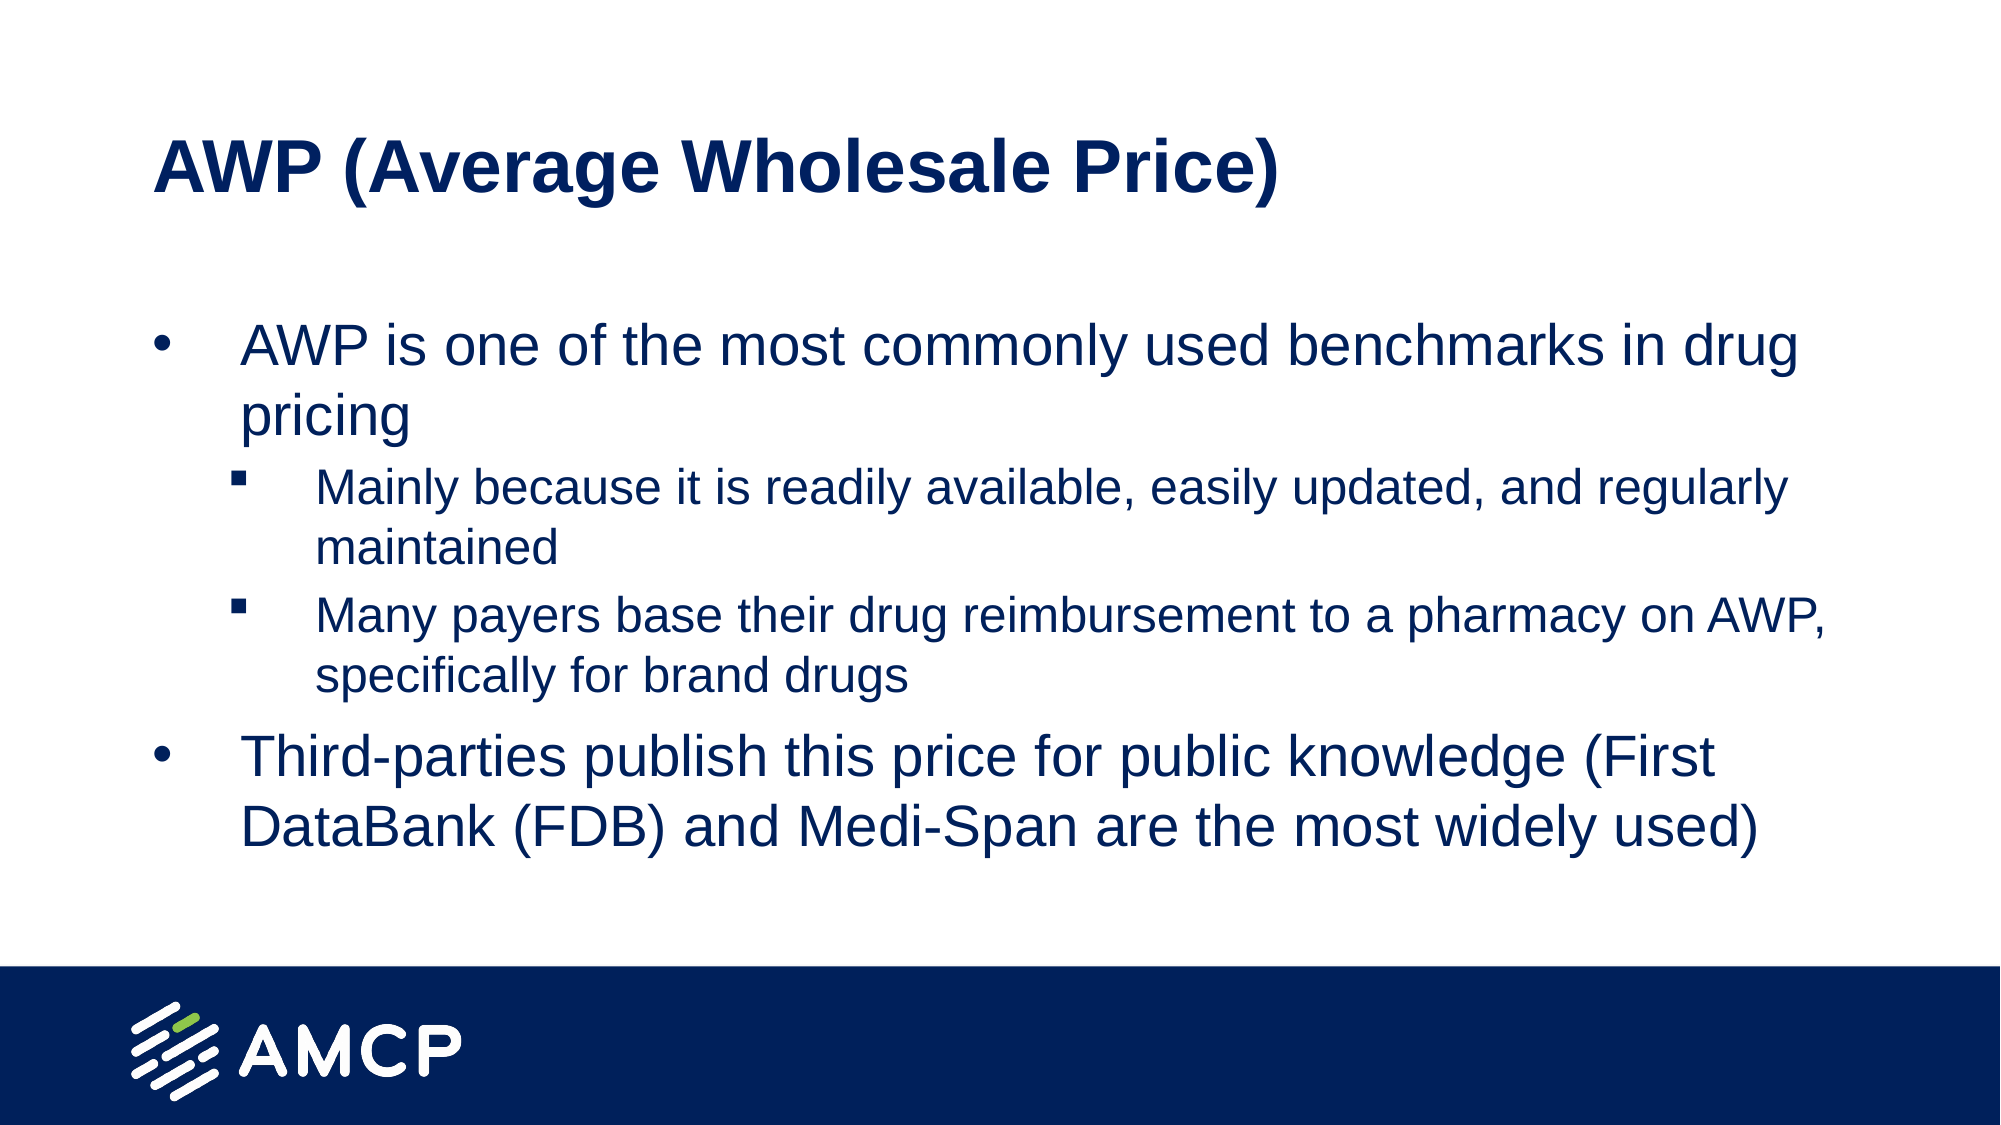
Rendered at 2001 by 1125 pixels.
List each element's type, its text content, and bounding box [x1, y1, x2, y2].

list AWP is one of the most commonly used benchmarks in drug pricing Mainly because it is readily available, easily updated, and regularly maintained Many payers base their drug reimbursement to a pharmacy on AWP, specifically for brand drugs Third-parties publish this price for public knowledge (First DataBank (FDB) and Medi-Span are the most widely used) [137, 299, 1863, 940]
title AWP (Average Wholesale Price) [137, 59, 1863, 278]
picture [0, 666, 813, 1125]
